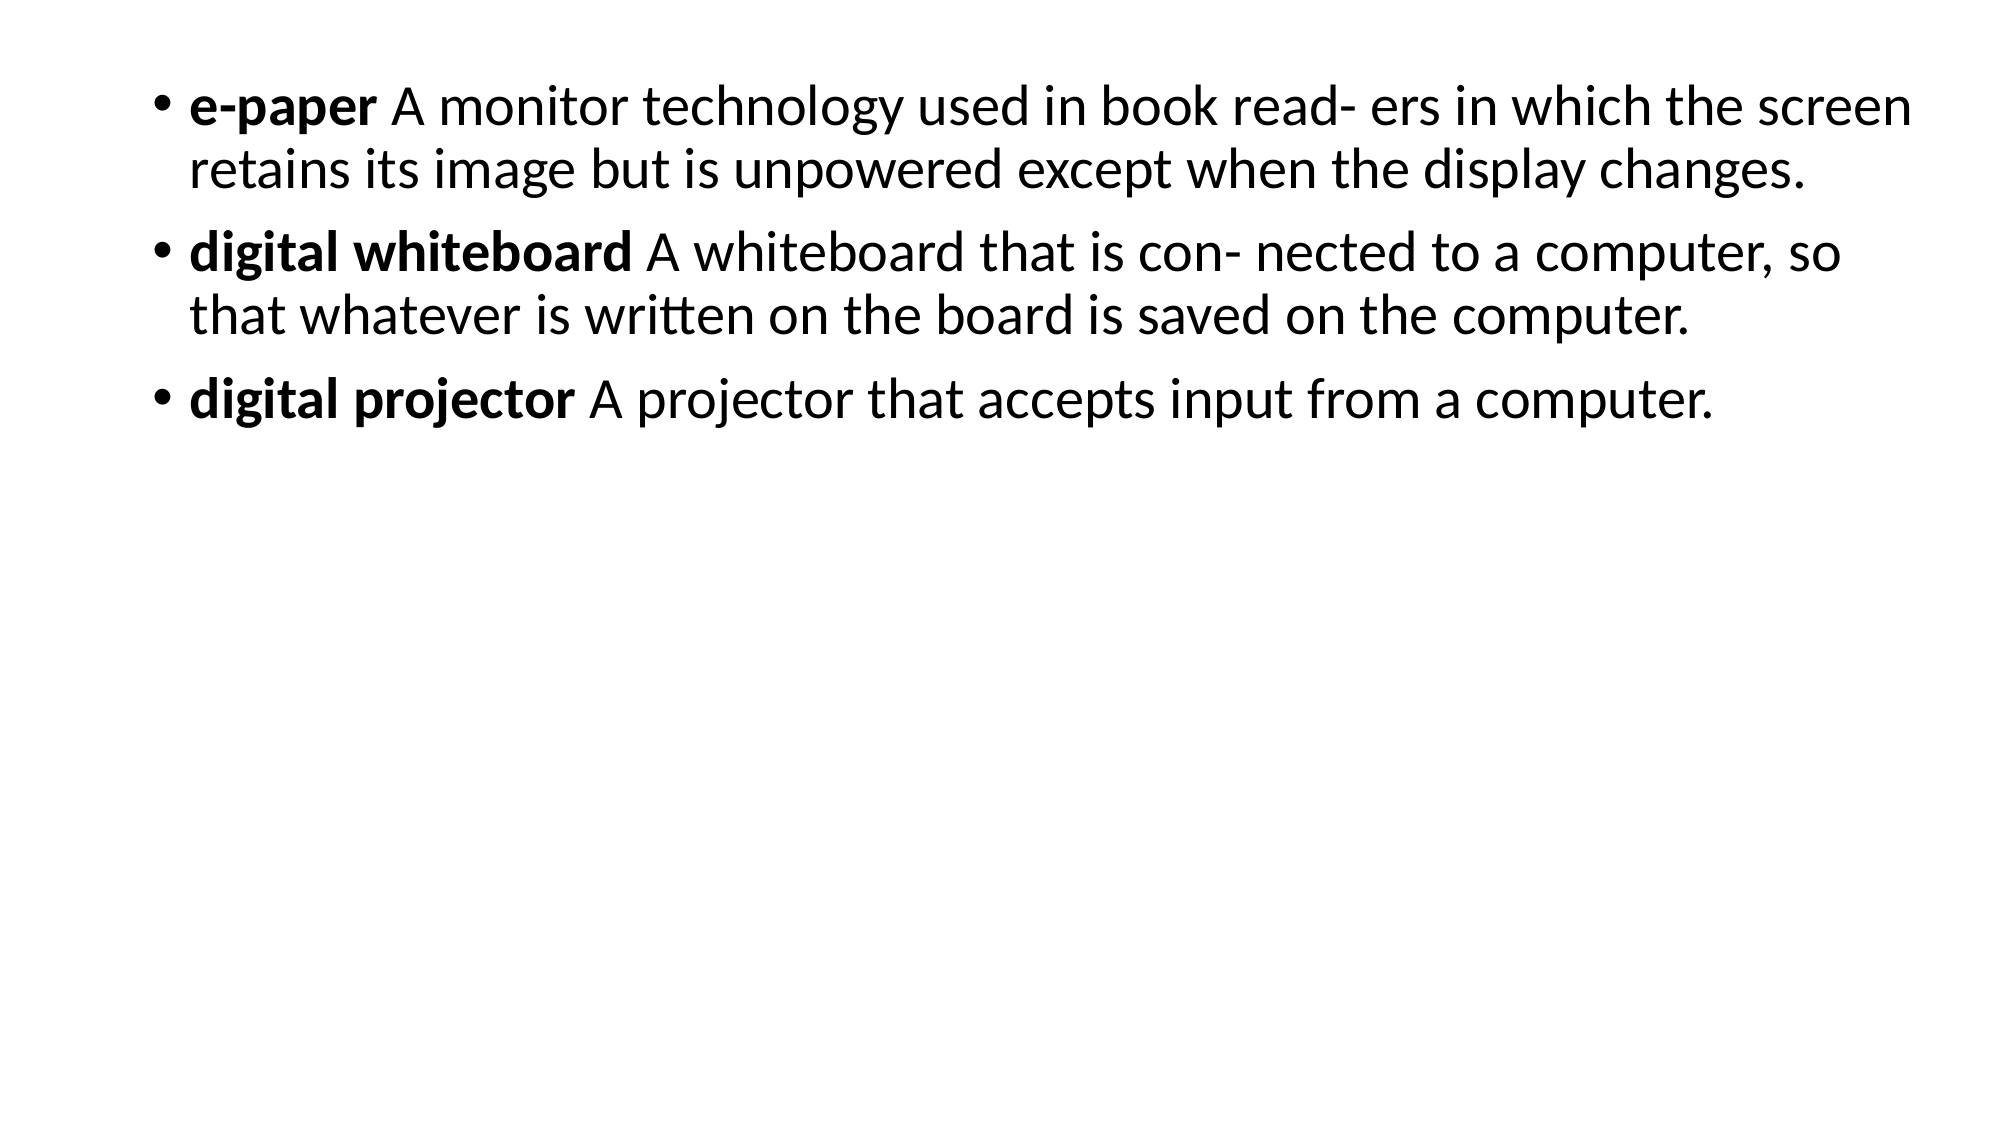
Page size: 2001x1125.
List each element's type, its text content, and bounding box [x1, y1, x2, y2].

list e-paper A monitor technology used in book read- ers in which the screen retains its image but is unpowered except when the display changes. digital whiteboard A whiteboard that is con- nected to a computer, so that whatever is written on the board is saved on the computer. digital projector A projector that accepts input from a computer. [137, 67, 1930, 1014]
